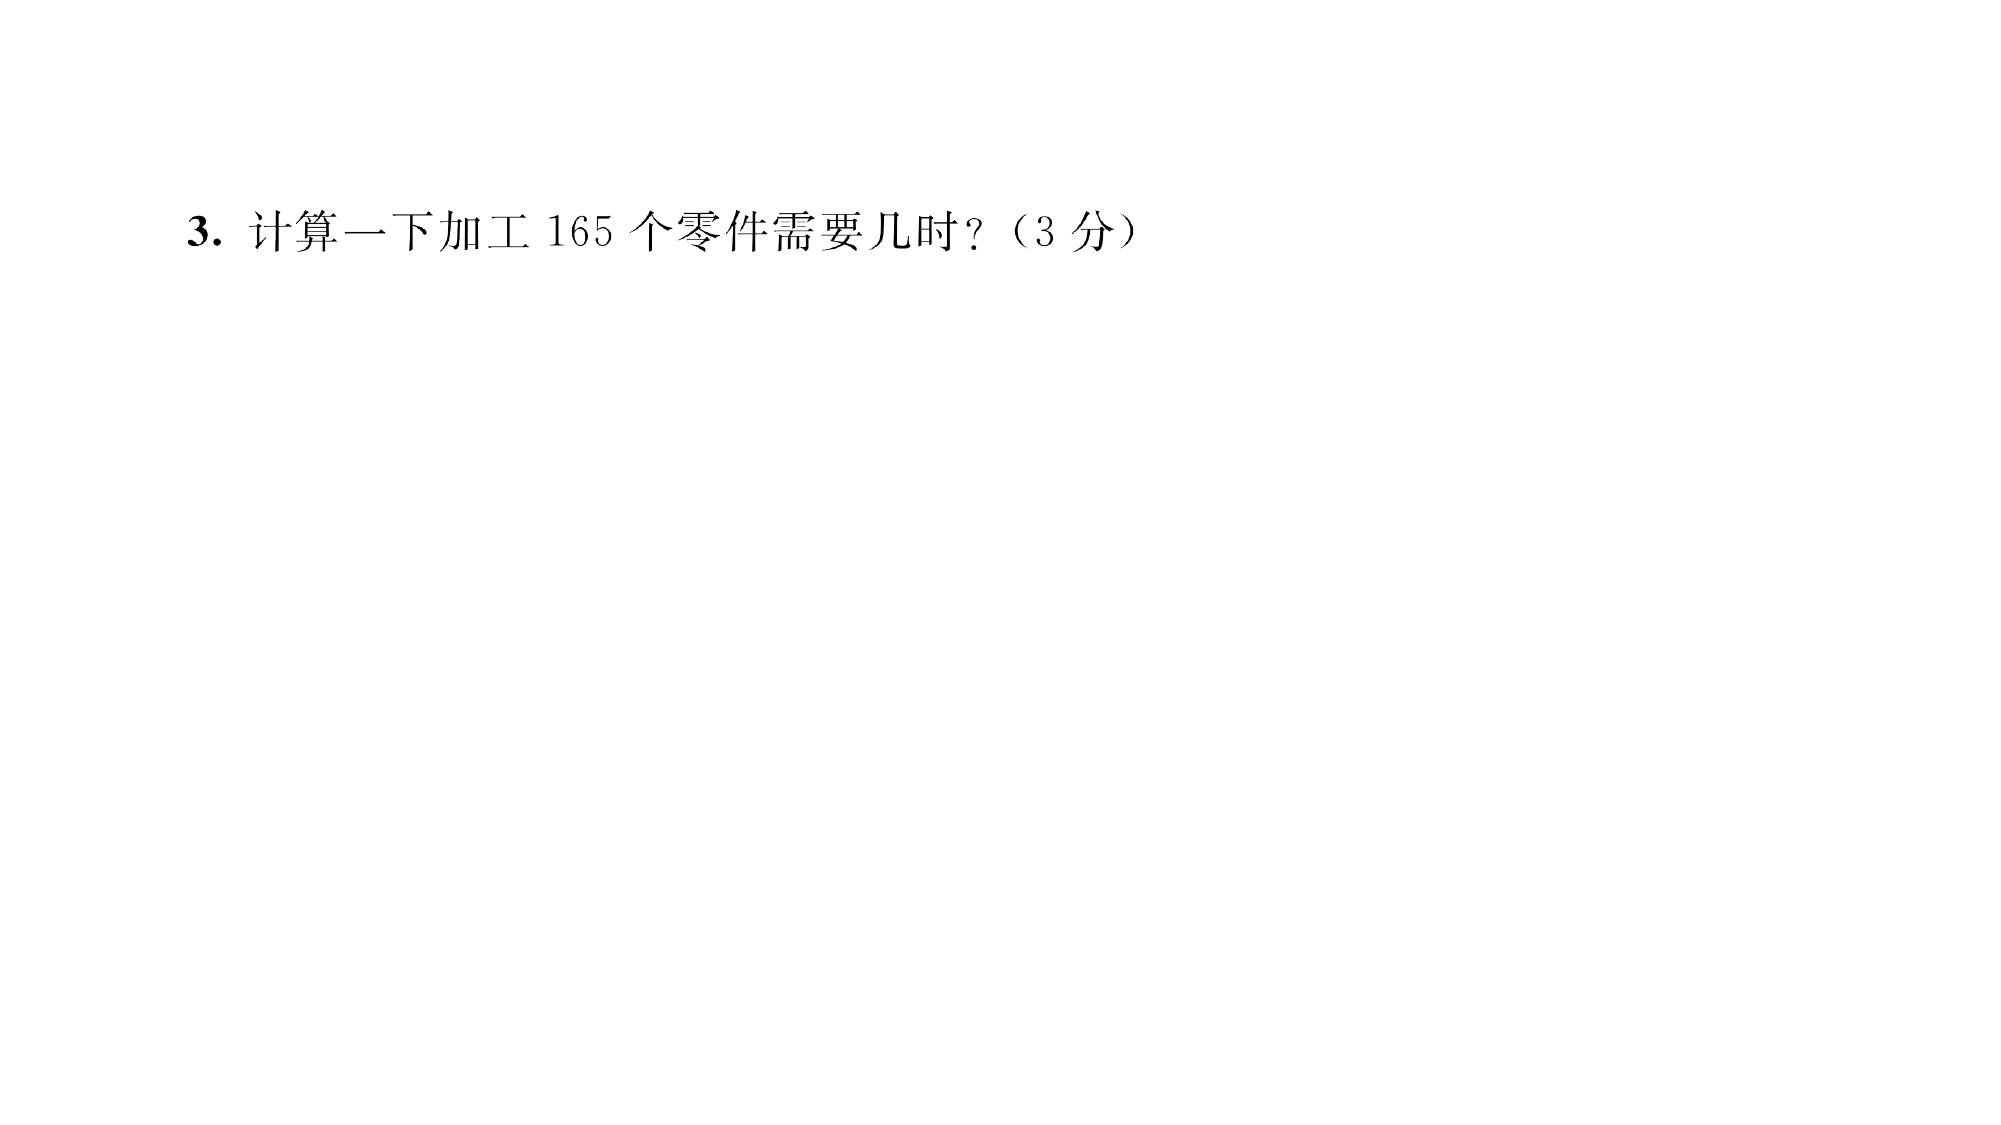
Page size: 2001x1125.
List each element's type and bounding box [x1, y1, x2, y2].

picture [184, 184, 2000, 506]
